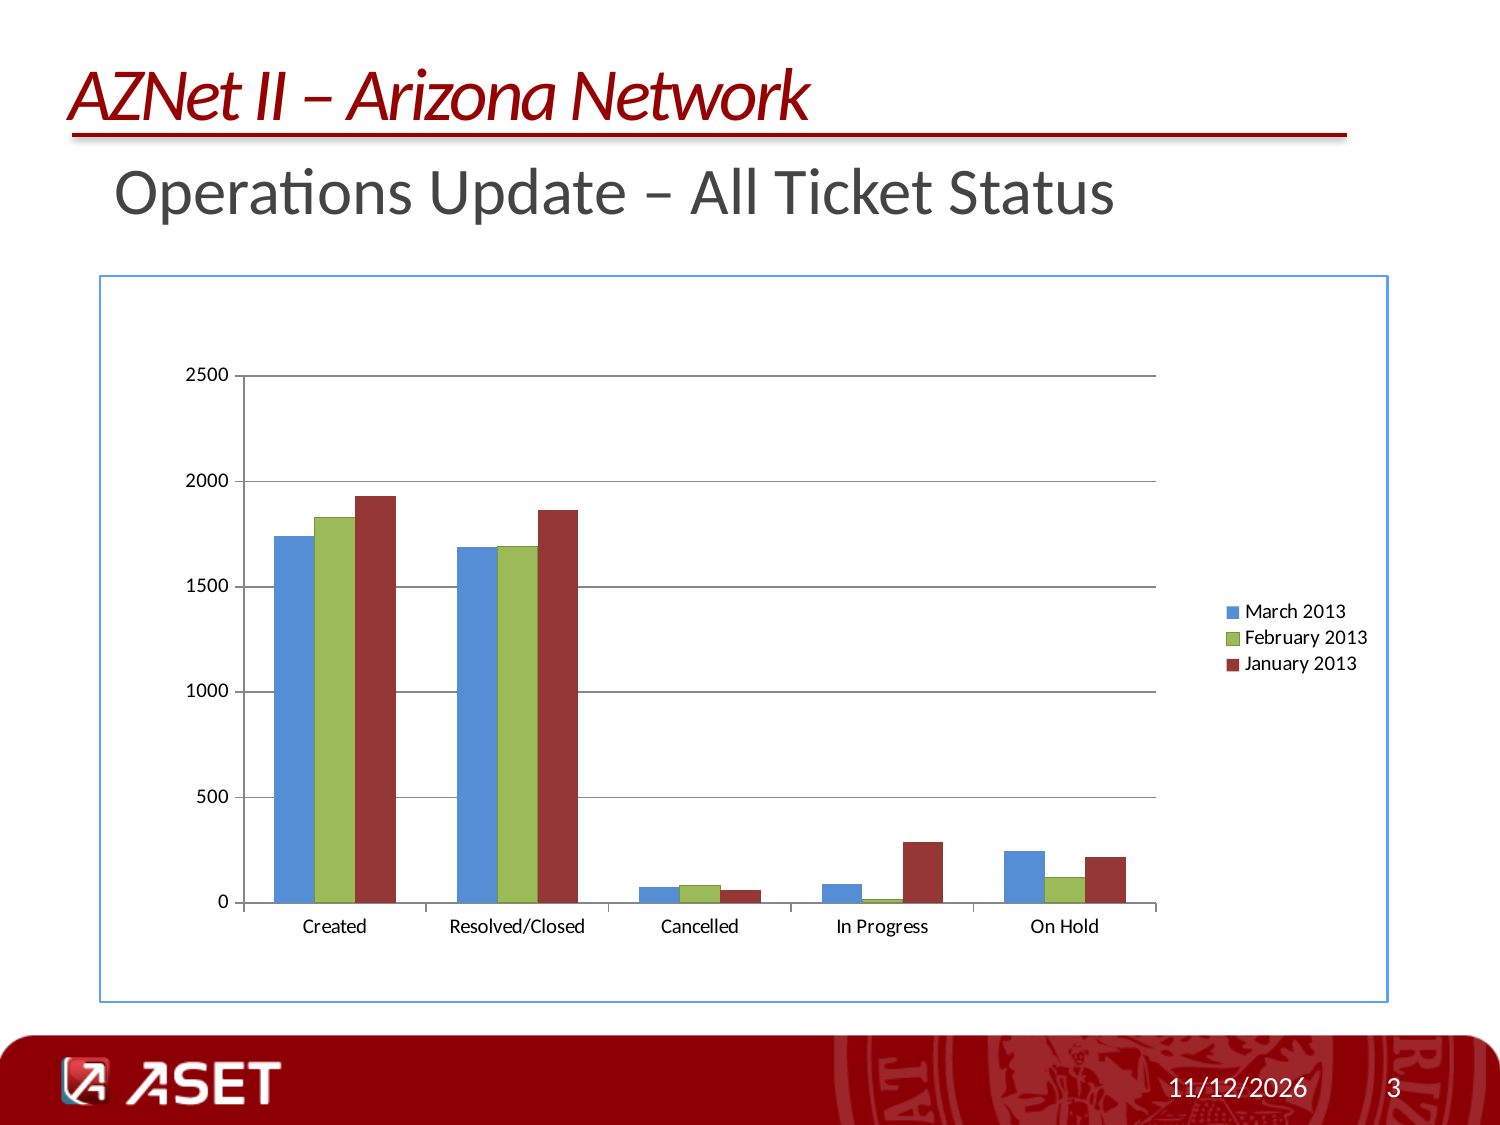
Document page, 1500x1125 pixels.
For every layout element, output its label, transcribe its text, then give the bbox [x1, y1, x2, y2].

picture [0, 0, 1500, 1125]
text_box Operations Update – All Ticket Status [99, 140, 1449, 275]
title AZNet II – Arizona Network [53, 55, 1449, 260]
chart [99, 274, 1389, 1004]
